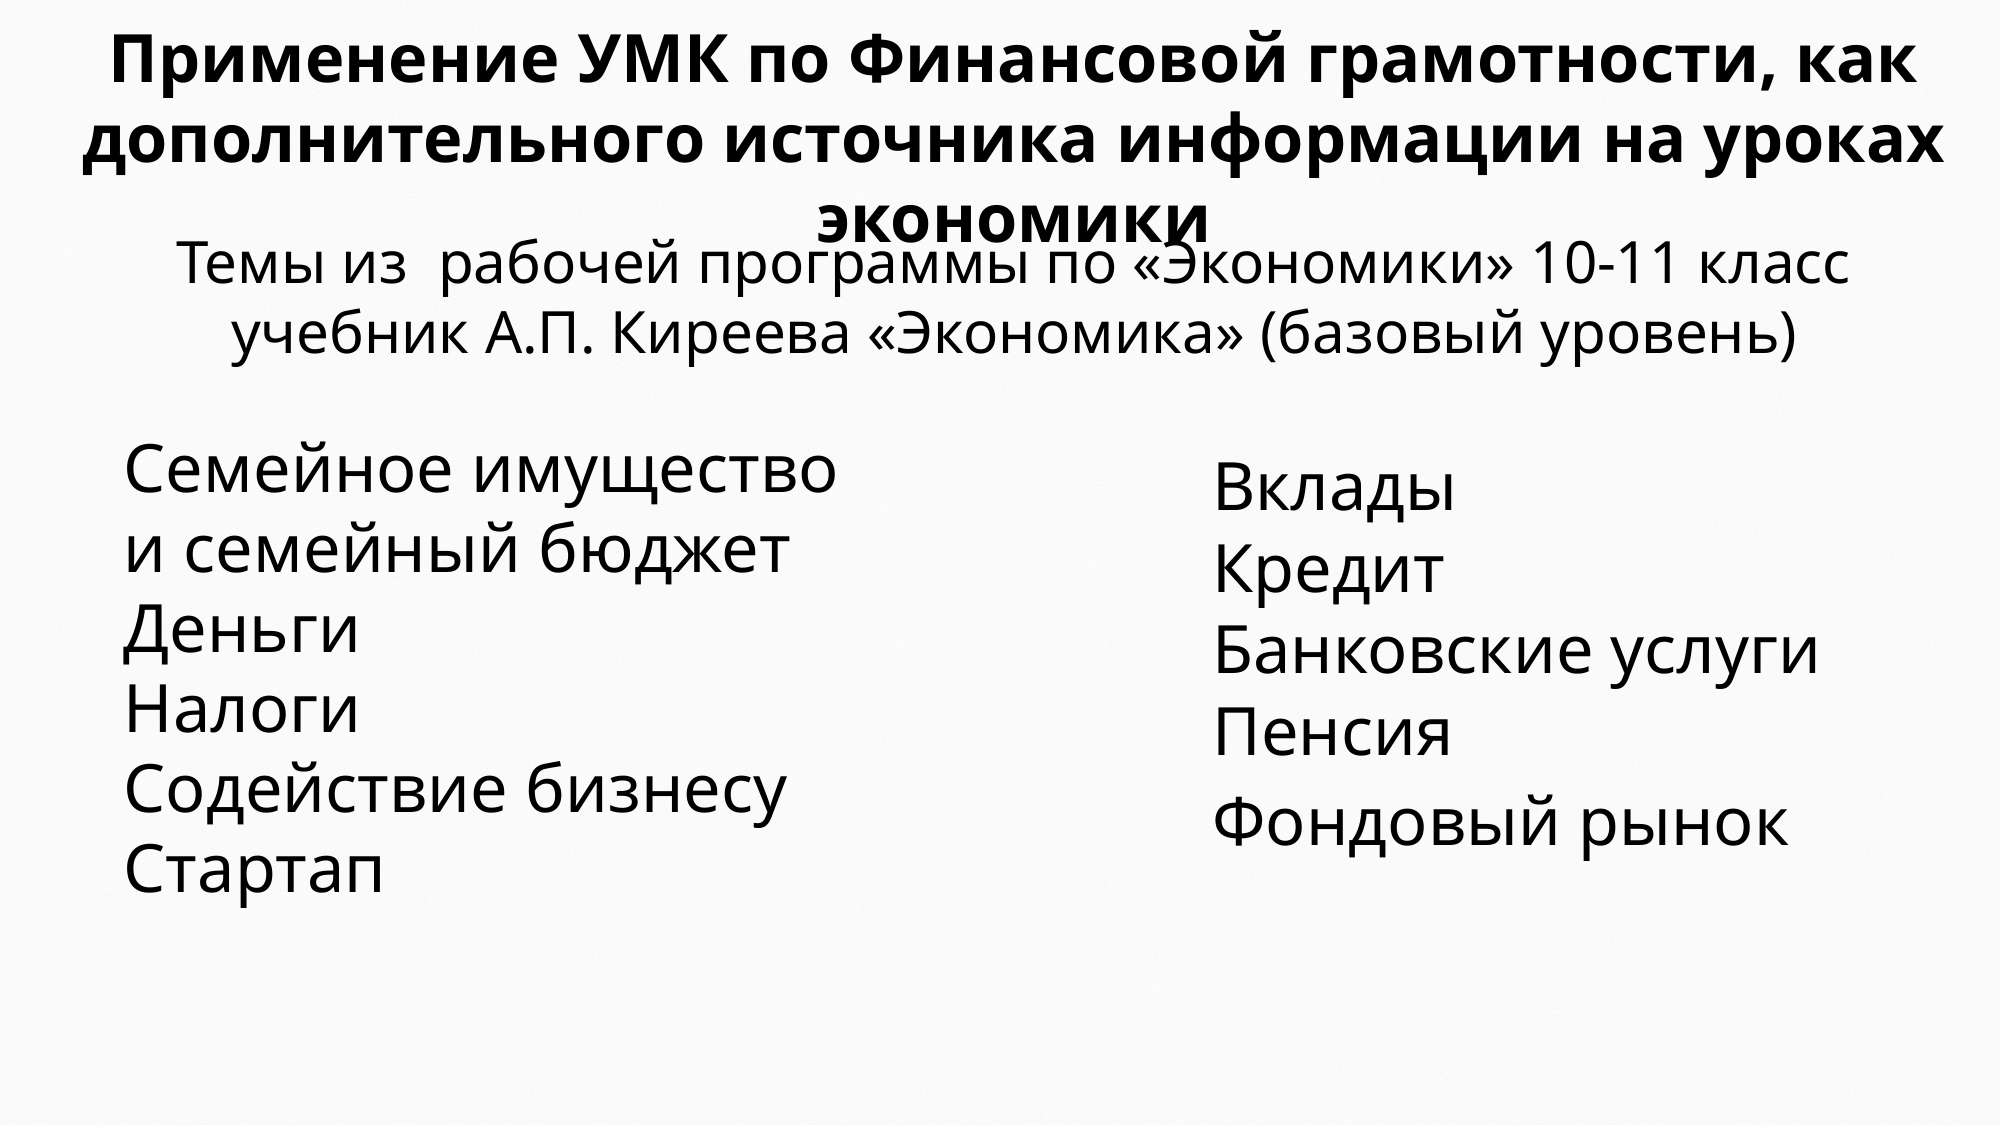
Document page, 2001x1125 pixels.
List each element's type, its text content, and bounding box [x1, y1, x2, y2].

text_box Применение УМК по Финансовой грамотности, как дополнительного источника информации на уроках экономики [28, 8, 2000, 263]
text_box Семейное имущество и семейный бюджет Деньги Налоги Содействие бизнесу Стартап [109, 443, 1958, 1003]
table_header Вклады [1211, 443, 1909, 519]
table_cell Банковские услуги [1211, 601, 1909, 682]
table_cell Пенсия Фондовый рынок [1211, 682, 1909, 844]
table_cell Кредит [1211, 519, 1909, 601]
text_box Темы из рабочей программы по «Экономики» 10-11 класс учебник А.П. Киреева «Экономика» (базовый уровень) [70, 263, 1958, 443]
